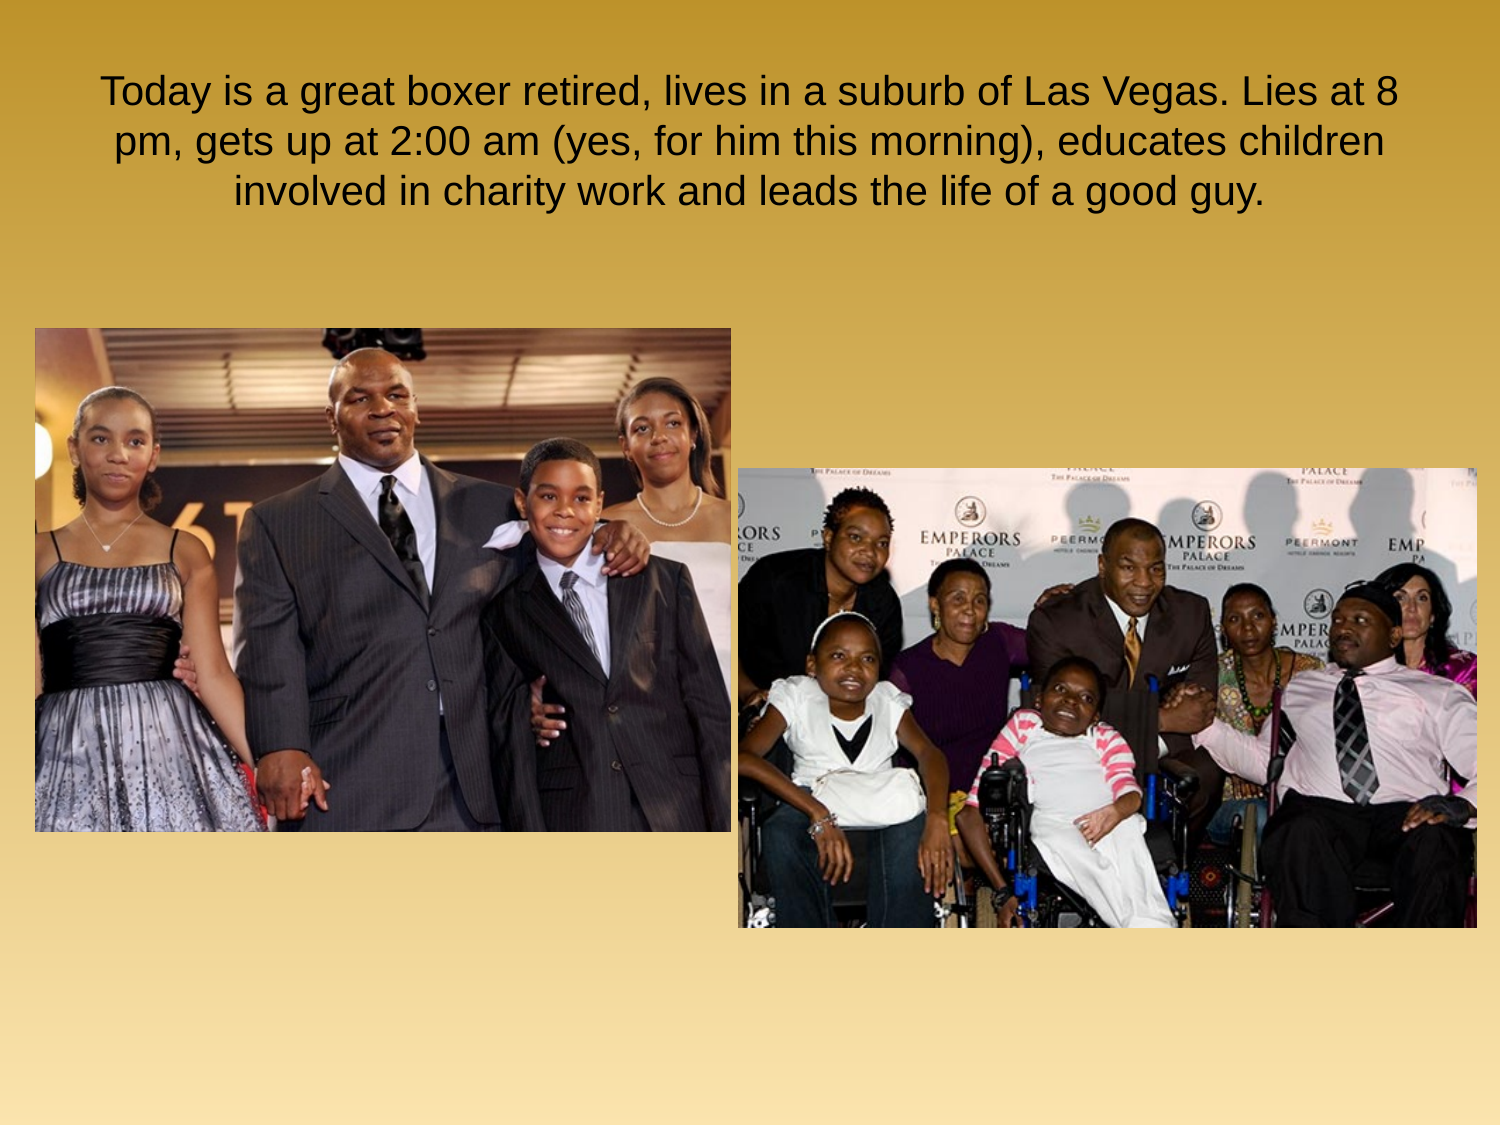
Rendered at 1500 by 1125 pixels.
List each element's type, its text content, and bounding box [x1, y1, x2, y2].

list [34, 327, 731, 833]
title Today is a great boxer retired, lives in a suburb of Las Vegas. Lies at 8 pm, gets up at 2:00 am (yes, for him this morning), educates children involved in charity work and leads the life of a good guy. [75, 45, 1425, 233]
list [737, 468, 1477, 929]
